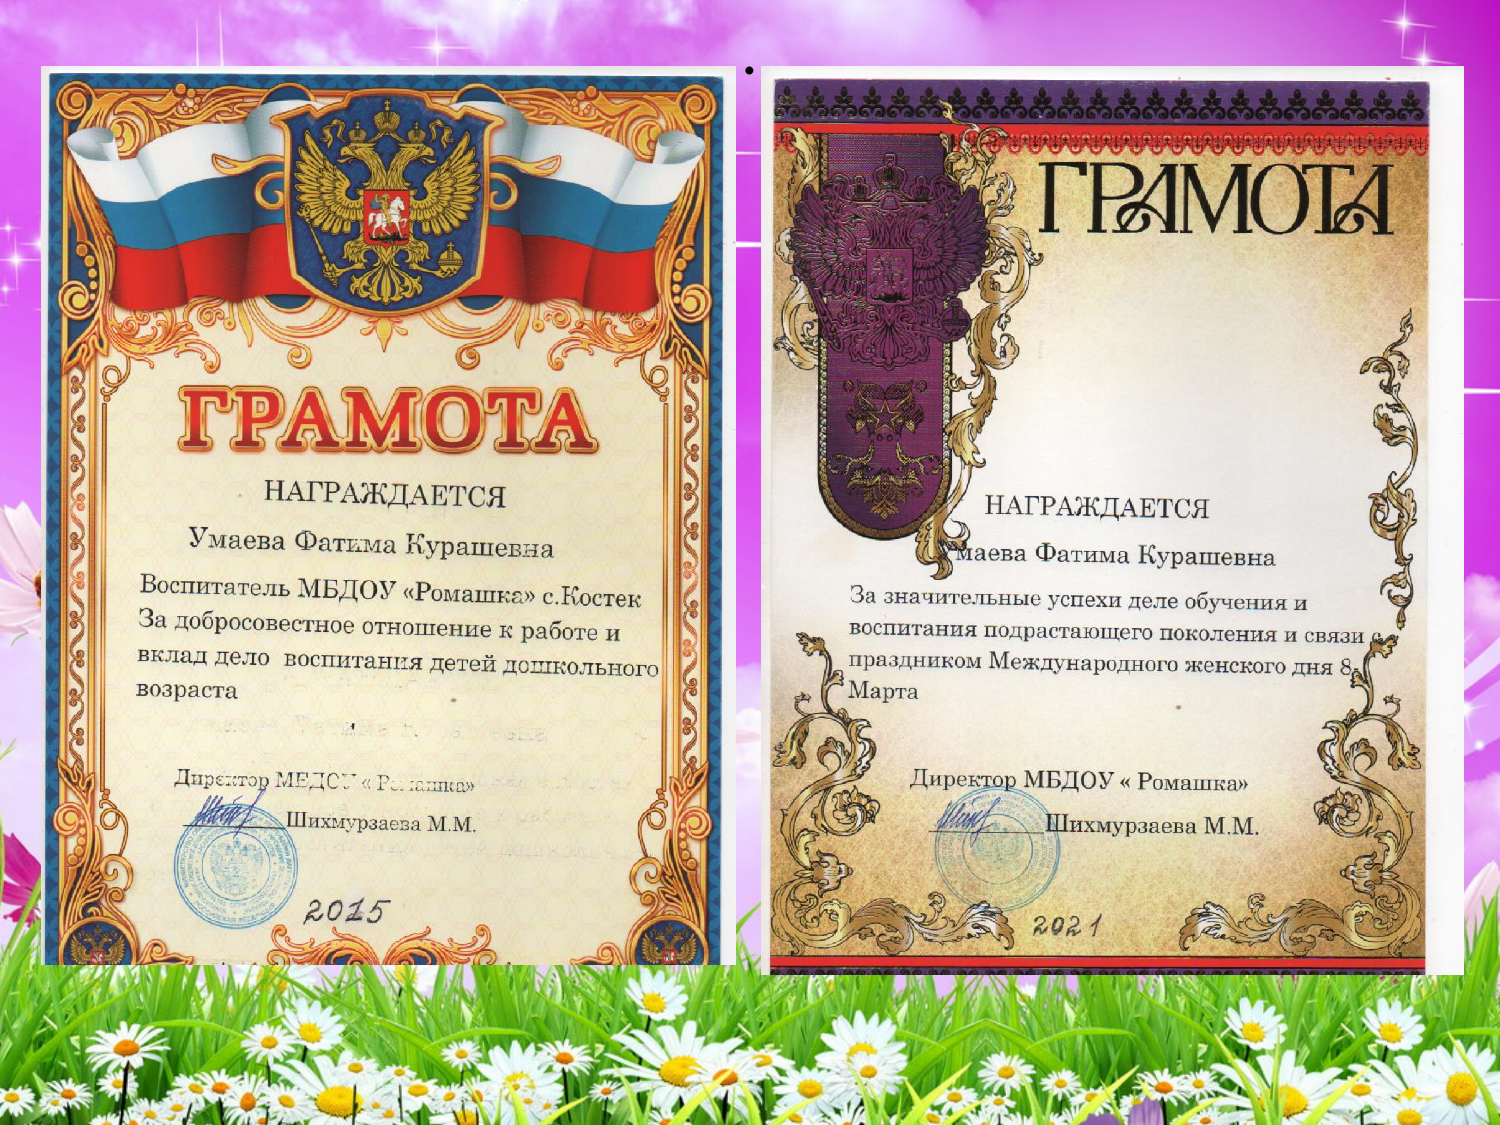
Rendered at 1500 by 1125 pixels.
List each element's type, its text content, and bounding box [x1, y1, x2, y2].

list . [74, 0, 1426, 1006]
picture [0, 0, 1500, 1125]
